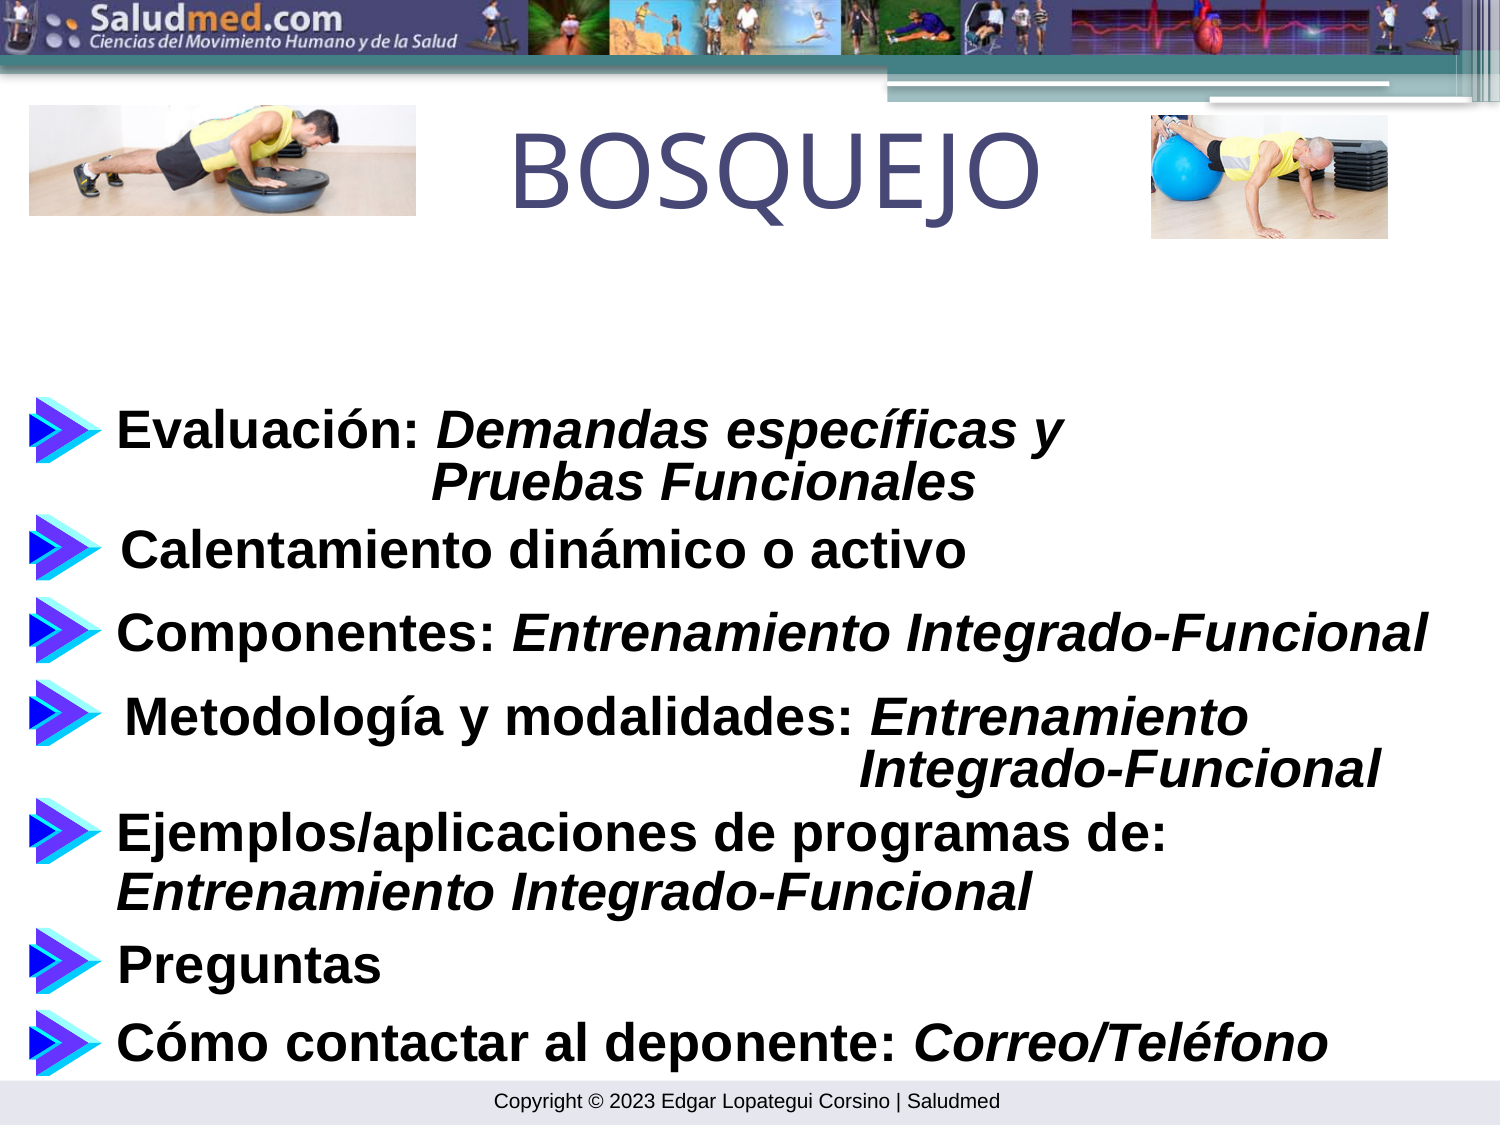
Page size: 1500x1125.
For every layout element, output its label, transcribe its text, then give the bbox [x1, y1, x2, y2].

text_box BOSQUEJO [421, 125, 1140, 209]
text_box Componentes: Entrenamiento Integrado-Funcional [104, 596, 1475, 671]
text_box Preguntas [105, 934, 399, 1002]
picture [29, 596, 103, 664]
text_box Calentamiento dinámico o activo [106, 519, 984, 587]
picture [0, 0, 1460, 55]
text_box Evaluación: Demandas específicas y Pruebas Funcionales [101, 399, 1435, 519]
text_box Metodología y modalidades: Entrenamiento Integrado-Funcional [110, 686, 1397, 797]
picture [29, 679, 103, 747]
picture [29, 105, 416, 216]
picture [29, 1009, 103, 1077]
picture [29, 396, 103, 464]
text_box Cómo contactar al deponente: Correo/Teléfono [107, 1012, 1475, 1080]
picture [29, 927, 103, 995]
picture [29, 797, 103, 865]
text_box Ejemplos/aplicaciones de programas de: Entrenamiento Integrado-Funcional [101, 797, 1435, 930]
picture [29, 514, 103, 581]
picture [1151, 115, 1389, 239]
